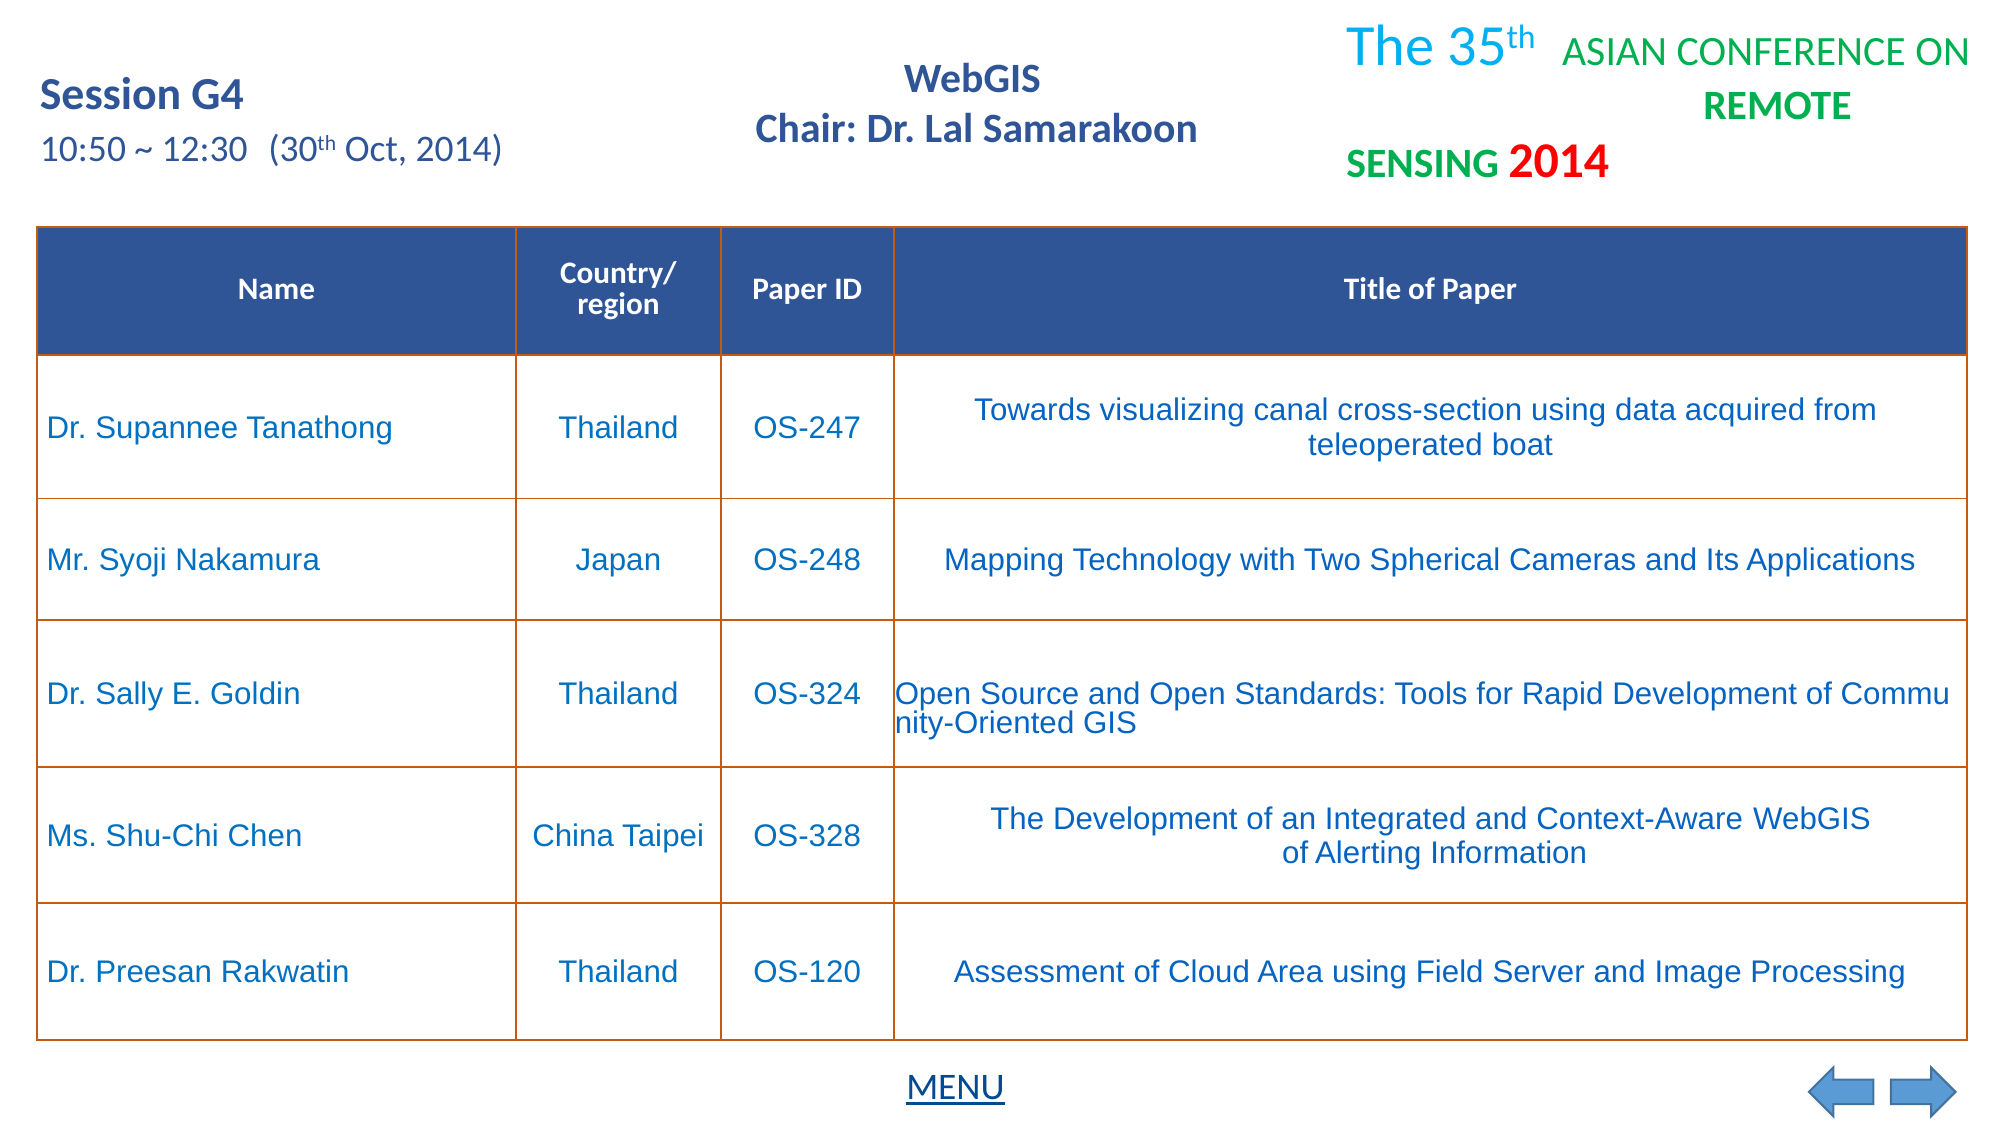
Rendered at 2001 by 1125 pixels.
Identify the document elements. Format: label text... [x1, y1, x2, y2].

table_cell Thailand [517, 904, 720, 1039]
table_cell The Development of an Integrated and Context-Aware WebGIS of Alerting Information [895, 768, 1966, 902]
text_box (30th Oct, 2014) [253, 116, 638, 177]
table_cell Assessment of Cloud Area using Field Server and Image Processing [895, 904, 1966, 1039]
table_cell Mr. Syoji Nakamura [38, 499, 515, 619]
table_cell Open Source and Open Standards: Tools for Rapid Development of Community-Oriented GIS [895, 621, 1966, 766]
table_cell Mapping Technology with Two Spherical Cameras and Its Applications [895, 499, 1966, 619]
table_cell Towards visualizing canal cross-section using data acquired from teleoperated boat [895, 356, 1966, 498]
text_box WebGIS Chair: Dr. Lal Samarakoon [582, 43, 1372, 159]
text_box [1807, 1064, 1875, 1119]
table_header Paper ID [722, 228, 893, 354]
table_cell Dr. Supannee Tanathong [38, 356, 515, 498]
table_cell Thailand [517, 356, 720, 498]
table_cell Thailand [517, 621, 720, 766]
table_cell China Taipei [517, 768, 720, 902]
table_cell Dr. Preesan Rakwatin [38, 904, 515, 1039]
text_box 10:50 ~ 12:30 [25, 116, 253, 177]
text_box Session G4 [25, 56, 410, 116]
table_cell Dr. Sally E. Goldin [38, 621, 515, 766]
text_box [1889, 1064, 1957, 1119]
table_header Name [38, 228, 515, 354]
text_box MENU [864, 1058, 1047, 1117]
table_cell OS-328 [722, 768, 893, 902]
table_header Country/ region [517, 228, 720, 354]
table_header Title of Paper [895, 228, 1966, 354]
table_cell Ms. Shu-Chi Chen [38, 768, 515, 902]
table_cell Japan [517, 499, 720, 619]
table_cell OS-248 [722, 499, 893, 619]
table_cell OS-247 [722, 356, 893, 498]
table_cell OS-120 [722, 904, 893, 1039]
table_cell OS-324 [722, 621, 893, 766]
